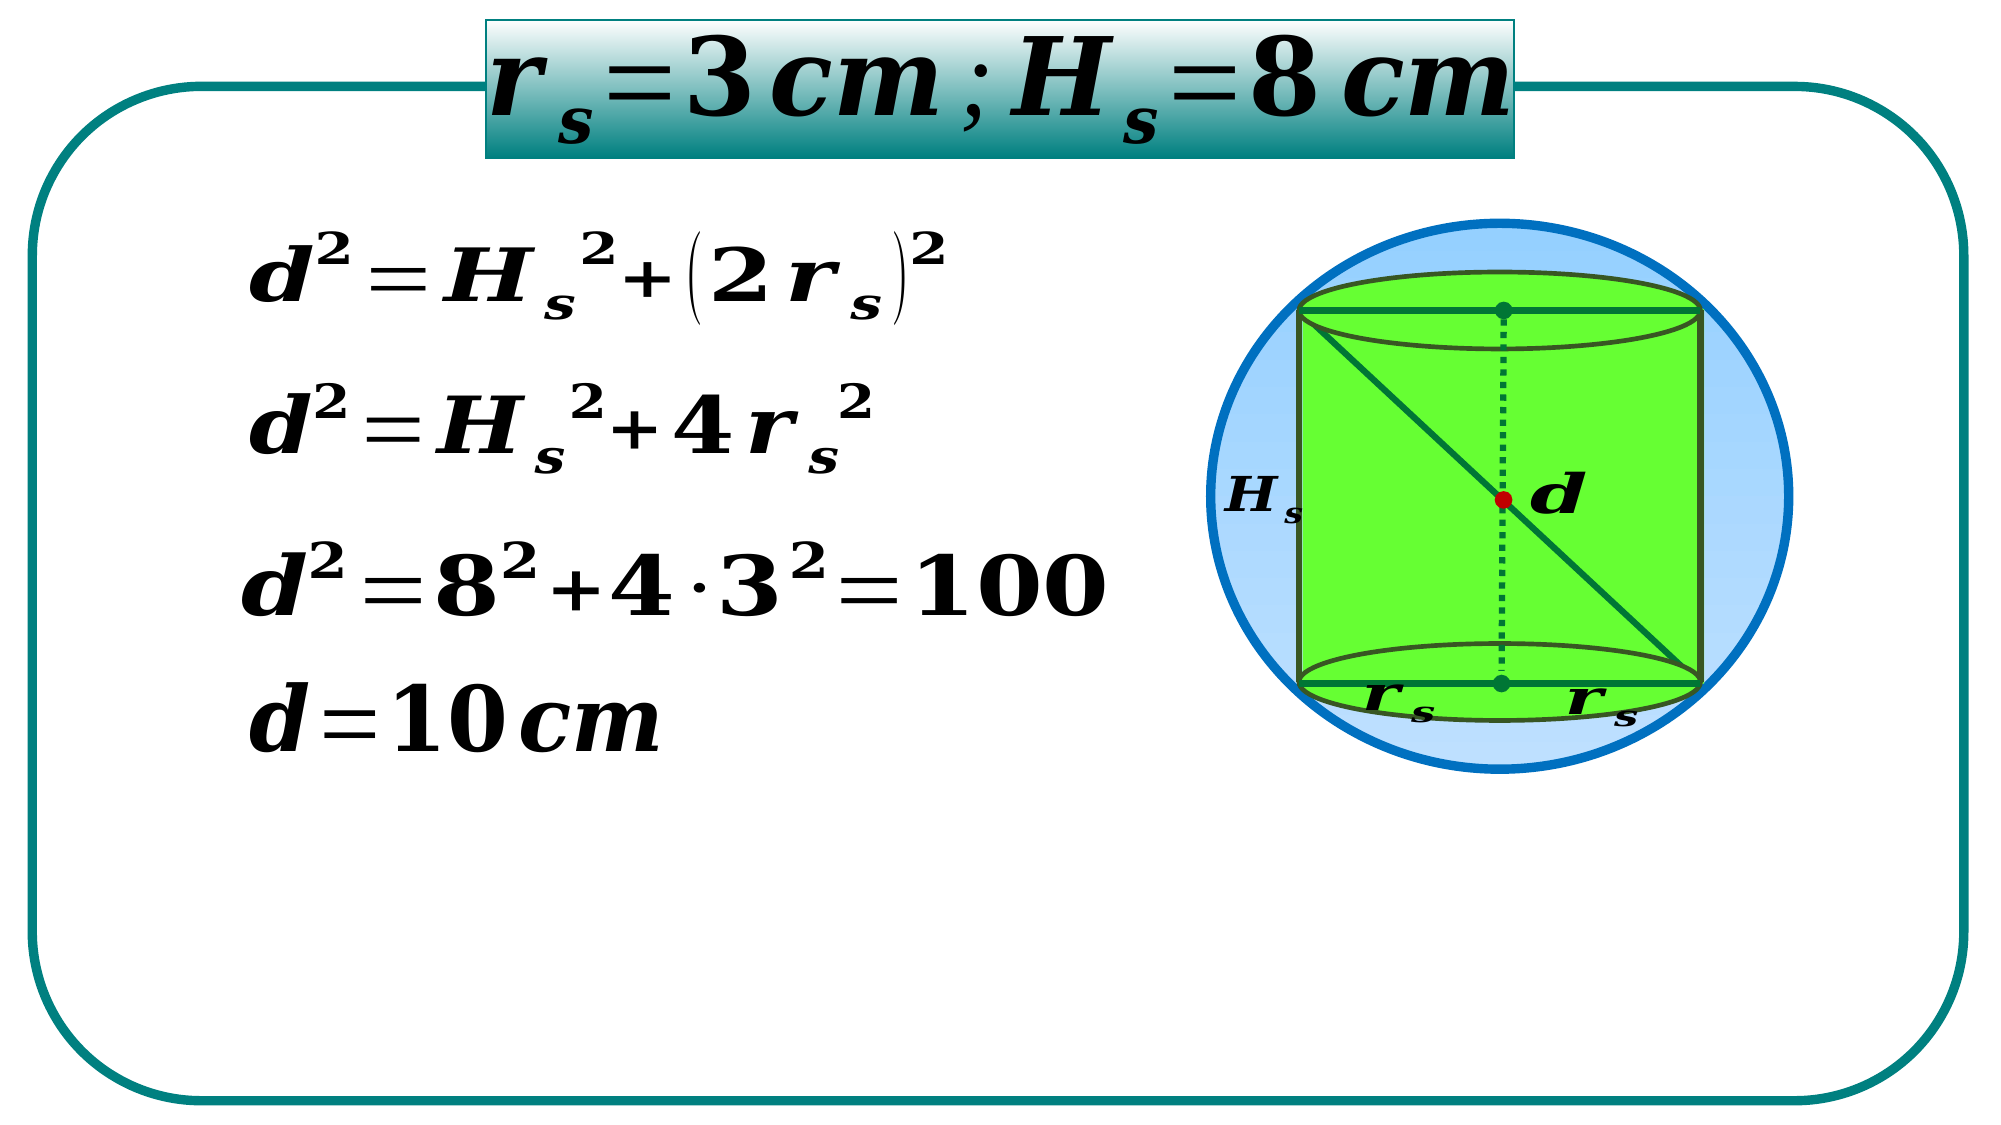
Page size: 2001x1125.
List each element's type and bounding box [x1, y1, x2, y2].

text_box [1492, 684, 1511, 693]
text_box [1298, 679, 1702, 722]
text_box [1303, 314, 1699, 682]
text_box [1494, 301, 1513, 310]
text_box [1298, 270, 1702, 314]
text_box [31, 85, 1965, 1102]
text_box [1209, 222, 1790, 771]
